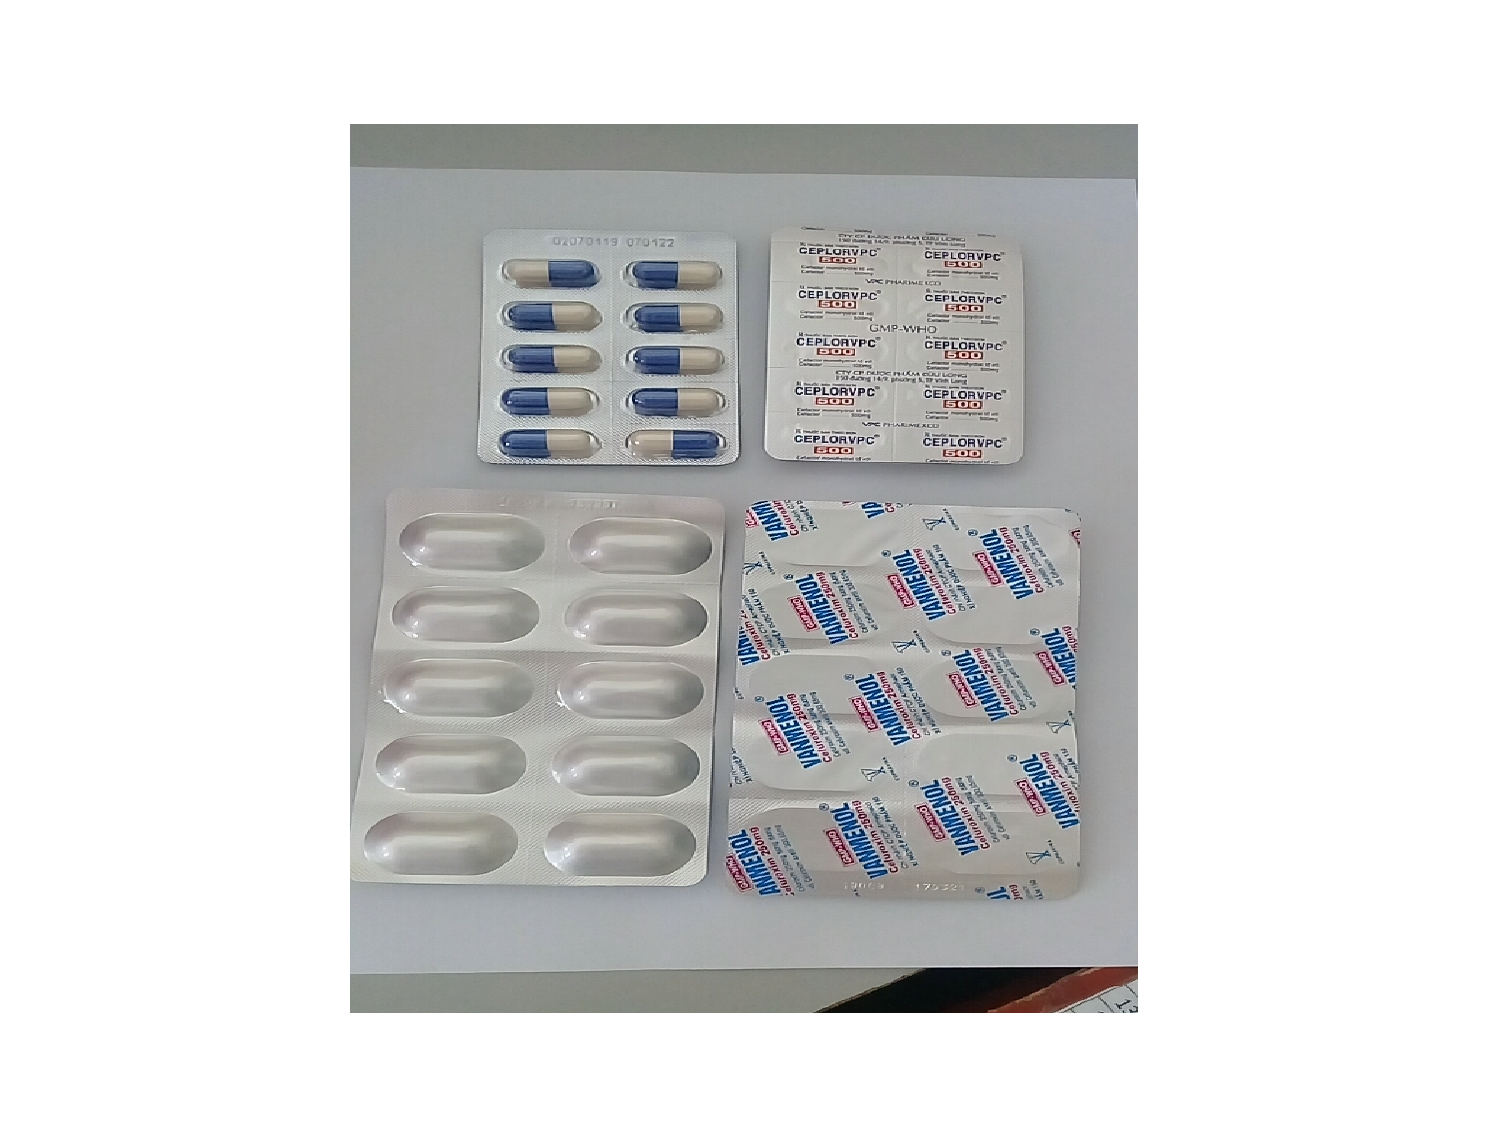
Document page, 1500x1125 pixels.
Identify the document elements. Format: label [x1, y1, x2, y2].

list [349, 124, 1138, 1013]
